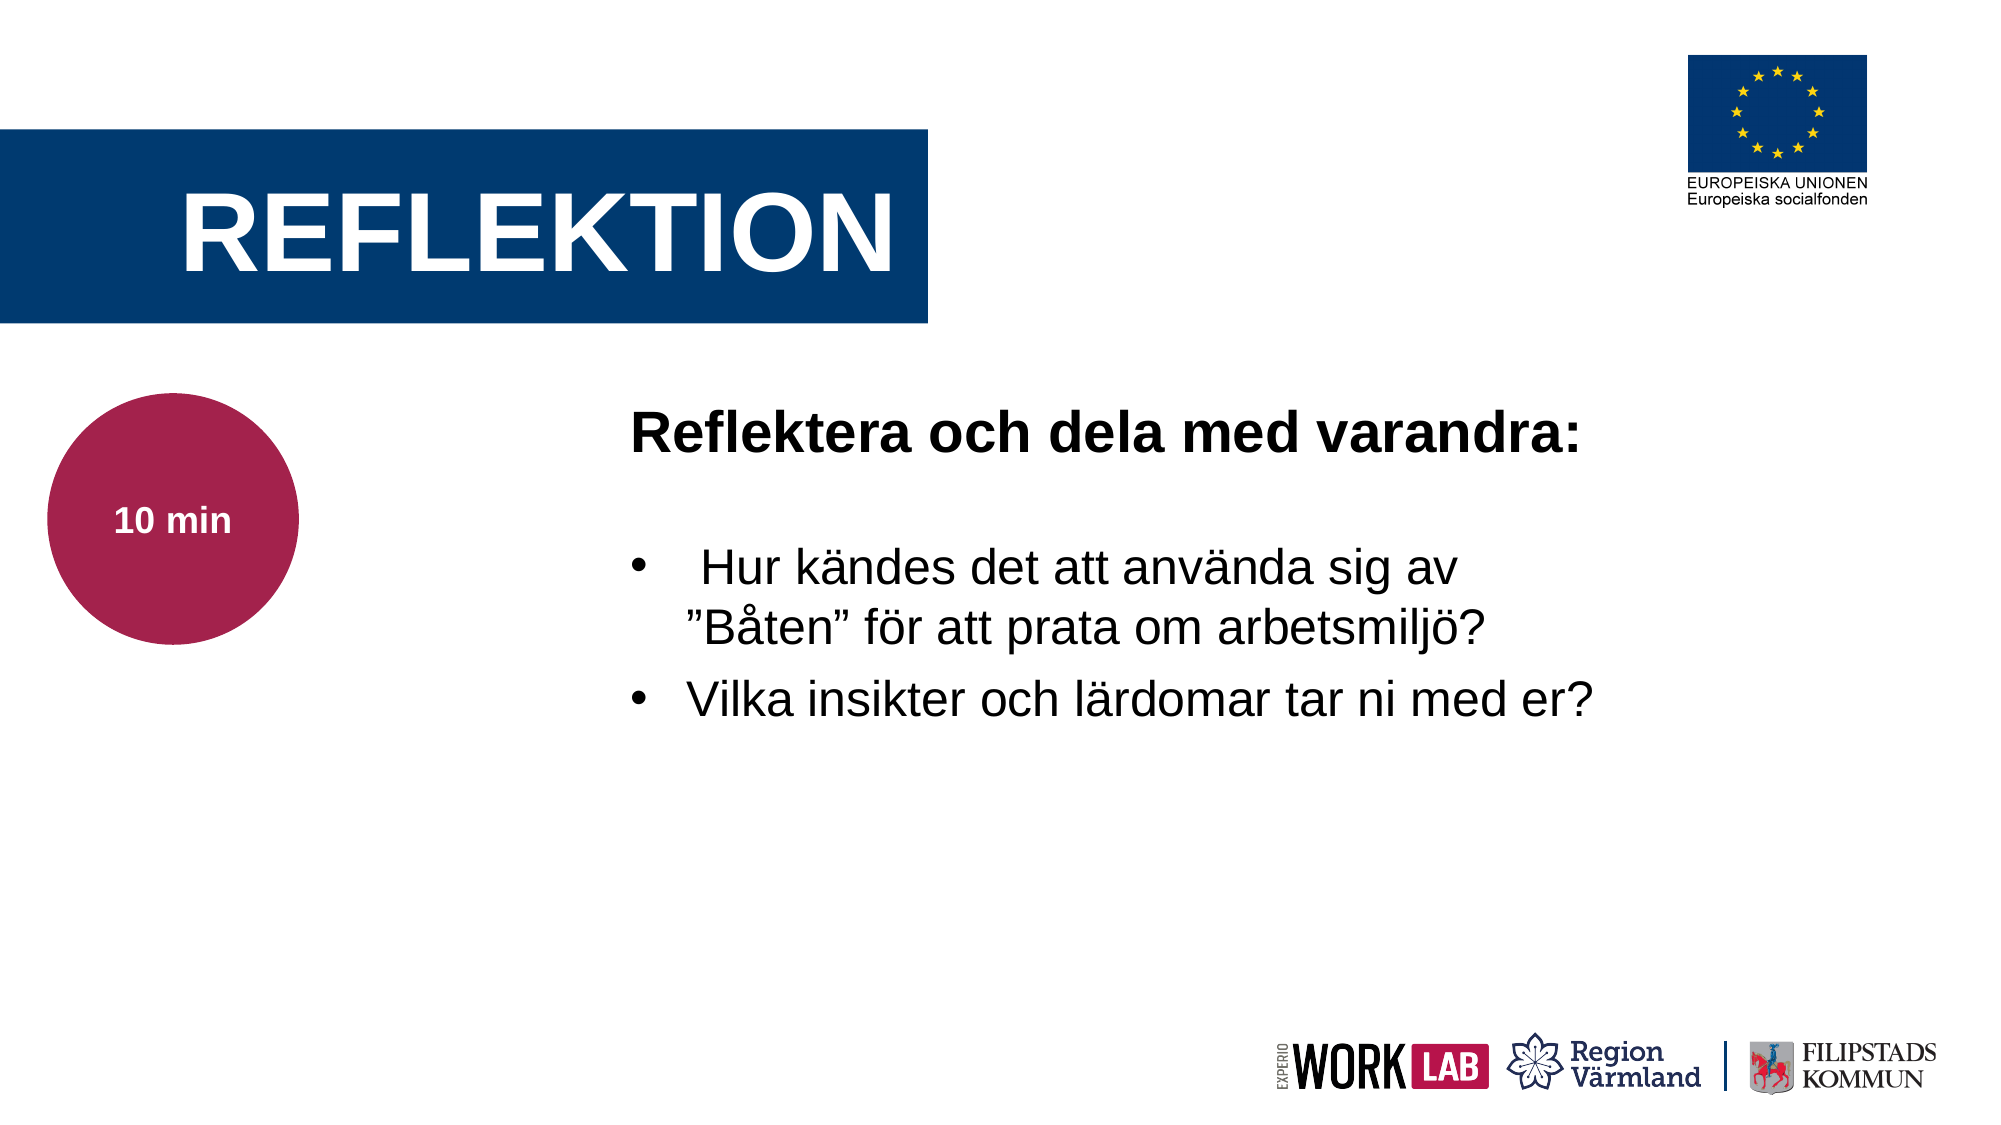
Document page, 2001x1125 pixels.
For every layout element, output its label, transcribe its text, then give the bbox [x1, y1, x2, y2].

text_box REFLEKTION [0, 129, 928, 324]
text_box Reflektera och dela med varandra: Hur kändes det att använda sig av ”Båten” för att prata om arbetsmiljö? Vilka insikter och lärdomar tar ni med er? [615, 386, 1632, 735]
picture [1684, 51, 1871, 209]
picture [1277, 1030, 1489, 1106]
picture [1506, 1032, 1701, 1090]
text_box 10 min [47, 393, 299, 645]
